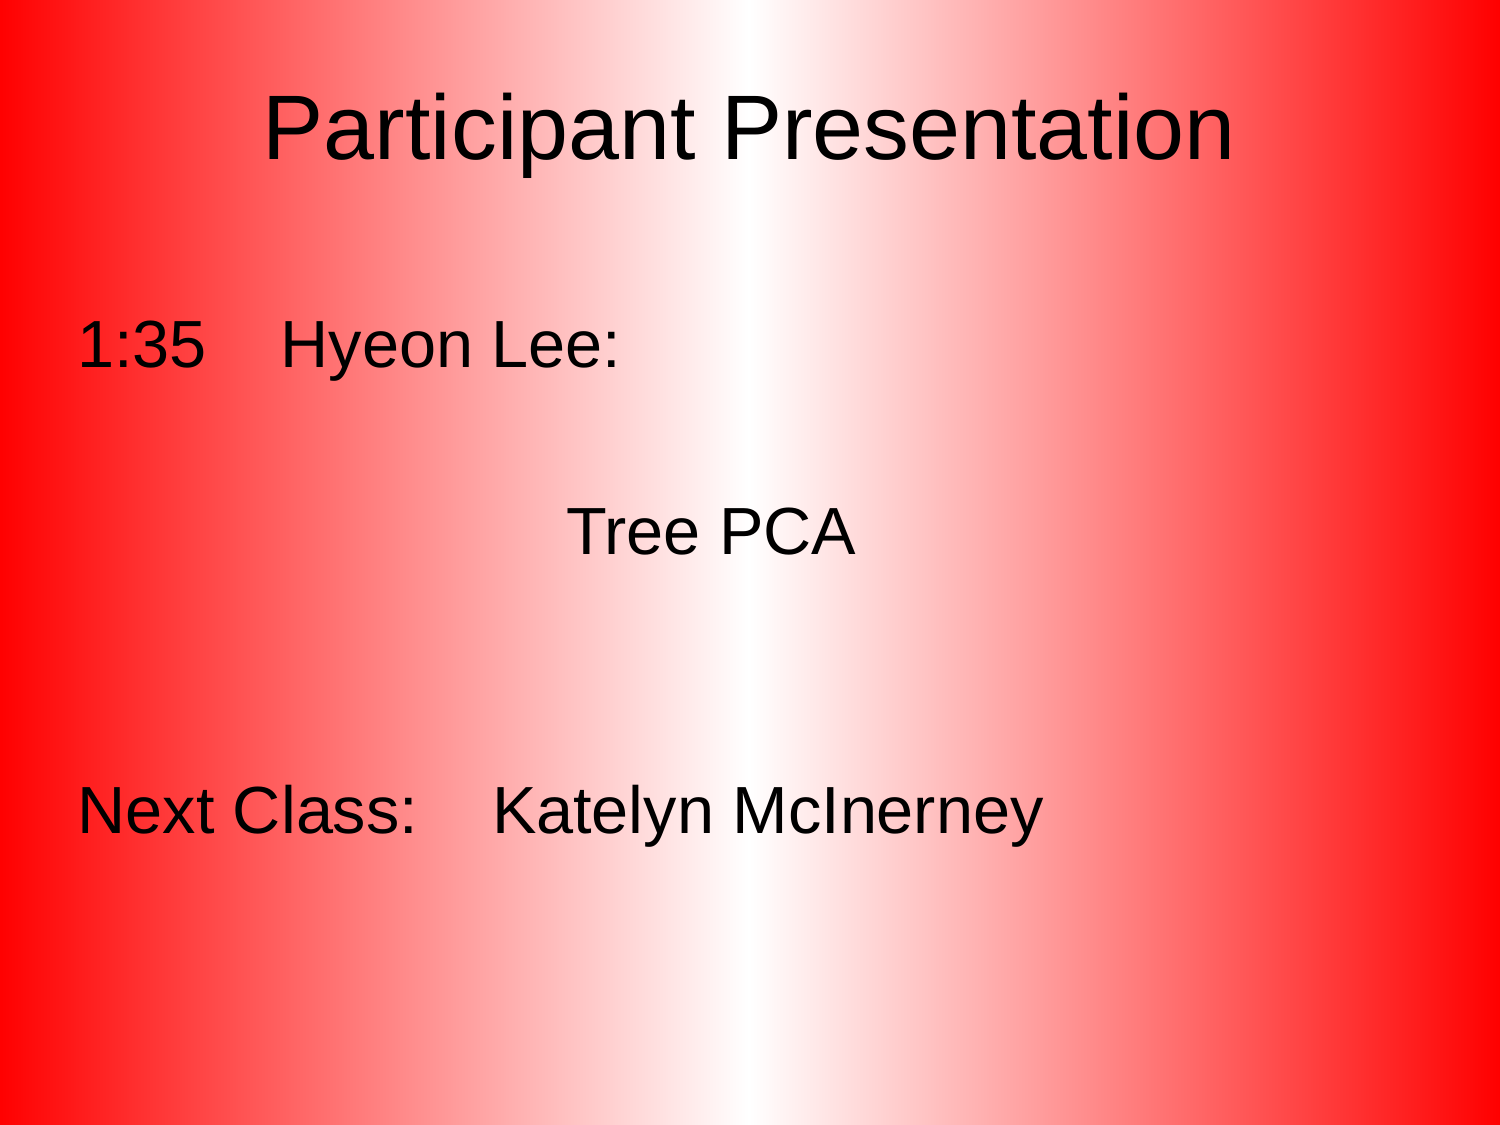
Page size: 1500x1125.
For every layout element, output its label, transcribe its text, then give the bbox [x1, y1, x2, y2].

title Participant Presentation [75, 45, 1425, 200]
list 1:35 Hyeon Lee: Tree PCA Next Class: Katelyn McInerney [62, 200, 1413, 1063]
